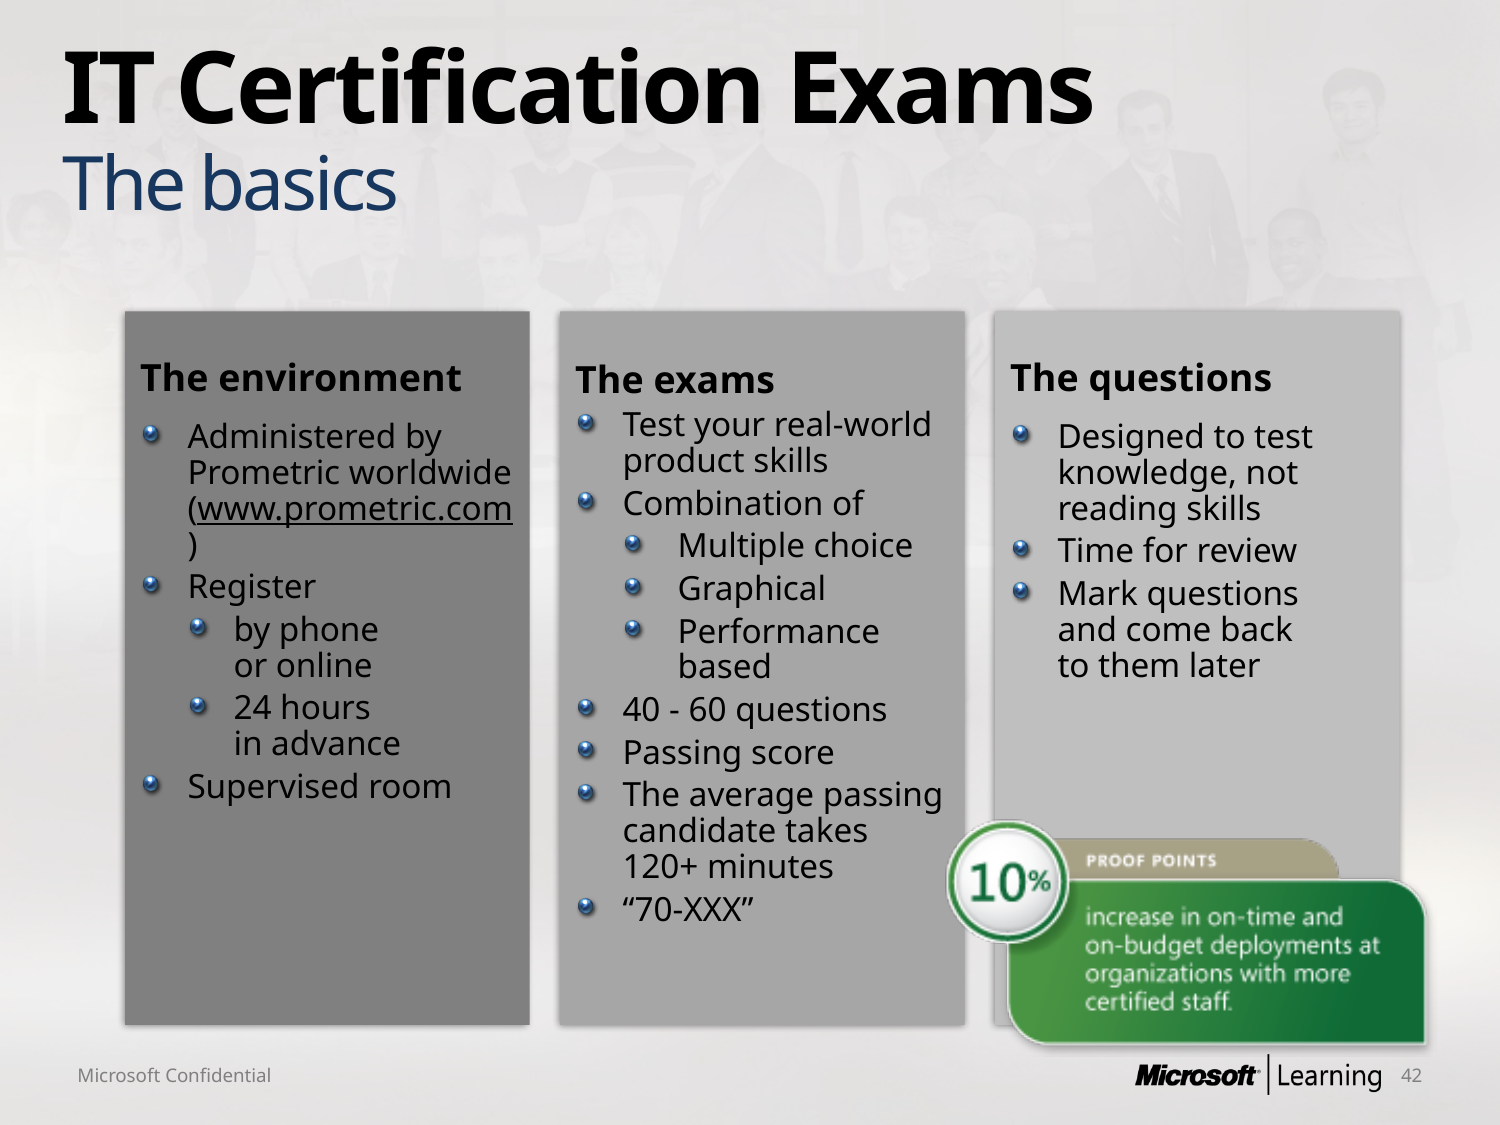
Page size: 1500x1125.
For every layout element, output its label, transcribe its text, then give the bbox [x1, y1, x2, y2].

text_box [124, 231, 1400, 1025]
text_box The questions Designed to test knowledge, not reading skills Time for review Mark questions and come back to them later [995, 311, 1400, 810]
text_box 42 [1007, 1056, 1438, 1094]
title IT Certification Exams The basics [62, 37, 1438, 229]
text_box [189, 518, 493, 573]
picture [0, 0, 1500, 1125]
text_box The environment Administered by Prometric worldwide (www.prometric.com) Register by phone or online 24 hours in advance Supervised room [125, 311, 530, 1025]
text_box The exams Test your real-world product skills Combination of Multiple choice Graphical Performance based 40 - 60 questions Passing score The average passing candidate takes 120+ minutes “70-XXX” [560, 311, 965, 1025]
text_box Microsoft Confidential [62, 1056, 493, 1094]
